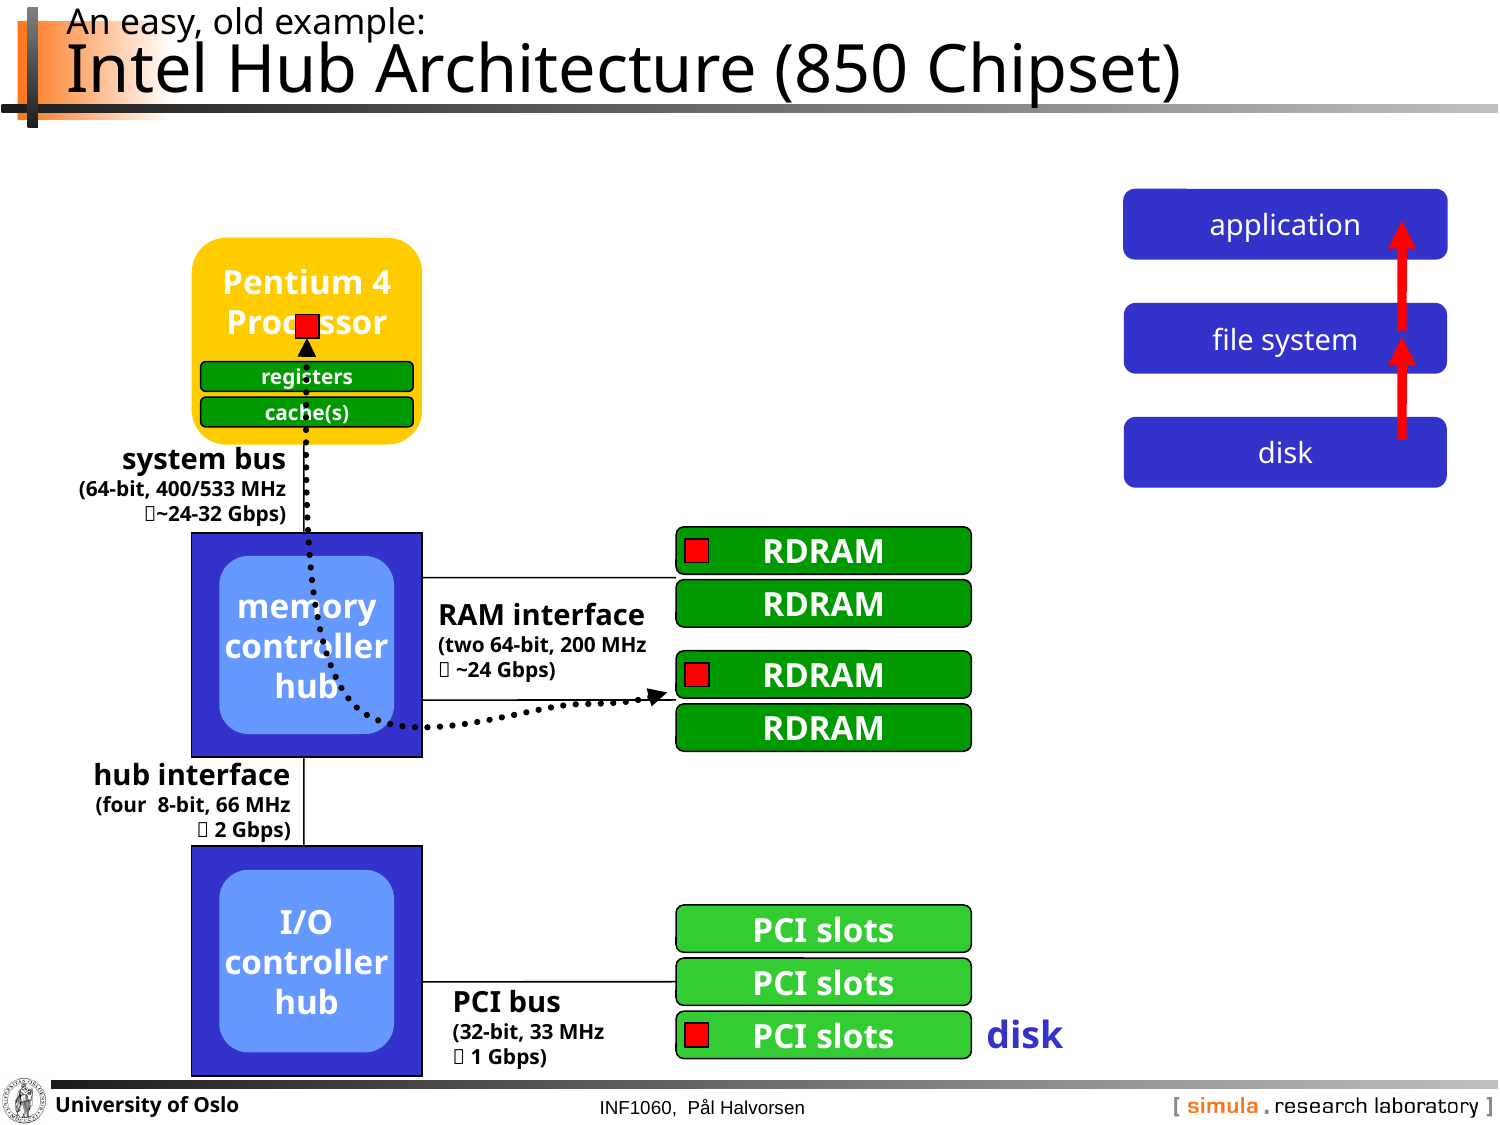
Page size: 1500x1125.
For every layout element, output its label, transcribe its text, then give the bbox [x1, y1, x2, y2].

title An easy, old example: Intel Hub Architecture (850 Chipset) [51, 20, 1495, 113]
picture [1171, 1093, 1495, 1121]
picture [2, 1078, 54, 1124]
text_box Pentium 4 Processor [191, 237, 423, 432]
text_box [191, 532, 290, 758]
text_box PCI slots [676, 1011, 971, 1059]
text_box system bus (64-bit, 400/533 MHz ~24-32 Gbps) [63, 432, 290, 533]
text_box disk [971, 1004, 1079, 1064]
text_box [1122, 188, 1448, 488]
text_box RDRAM [714, 703, 972, 752]
text_box PCI slots [676, 957, 972, 1006]
text_box PCI slots [676, 904, 972, 953]
text_box PCI bus (32-bit, 33 MHz  1 Gbps) [437, 976, 620, 1076]
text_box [191, 845, 423, 1077]
text_box RDRAM [714, 526, 972, 575]
text_box [684, 1023, 709, 1047]
text_box cache(s) [200, 397, 290, 427]
text_box RDRAM [714, 579, 972, 628]
text_box hub interface (four 8-bit, 66 MHz  2 Gbps) [78, 748, 306, 849]
text_box RDRAM [714, 650, 972, 699]
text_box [295, 314, 710, 760]
text_box registers [200, 361, 290, 392]
